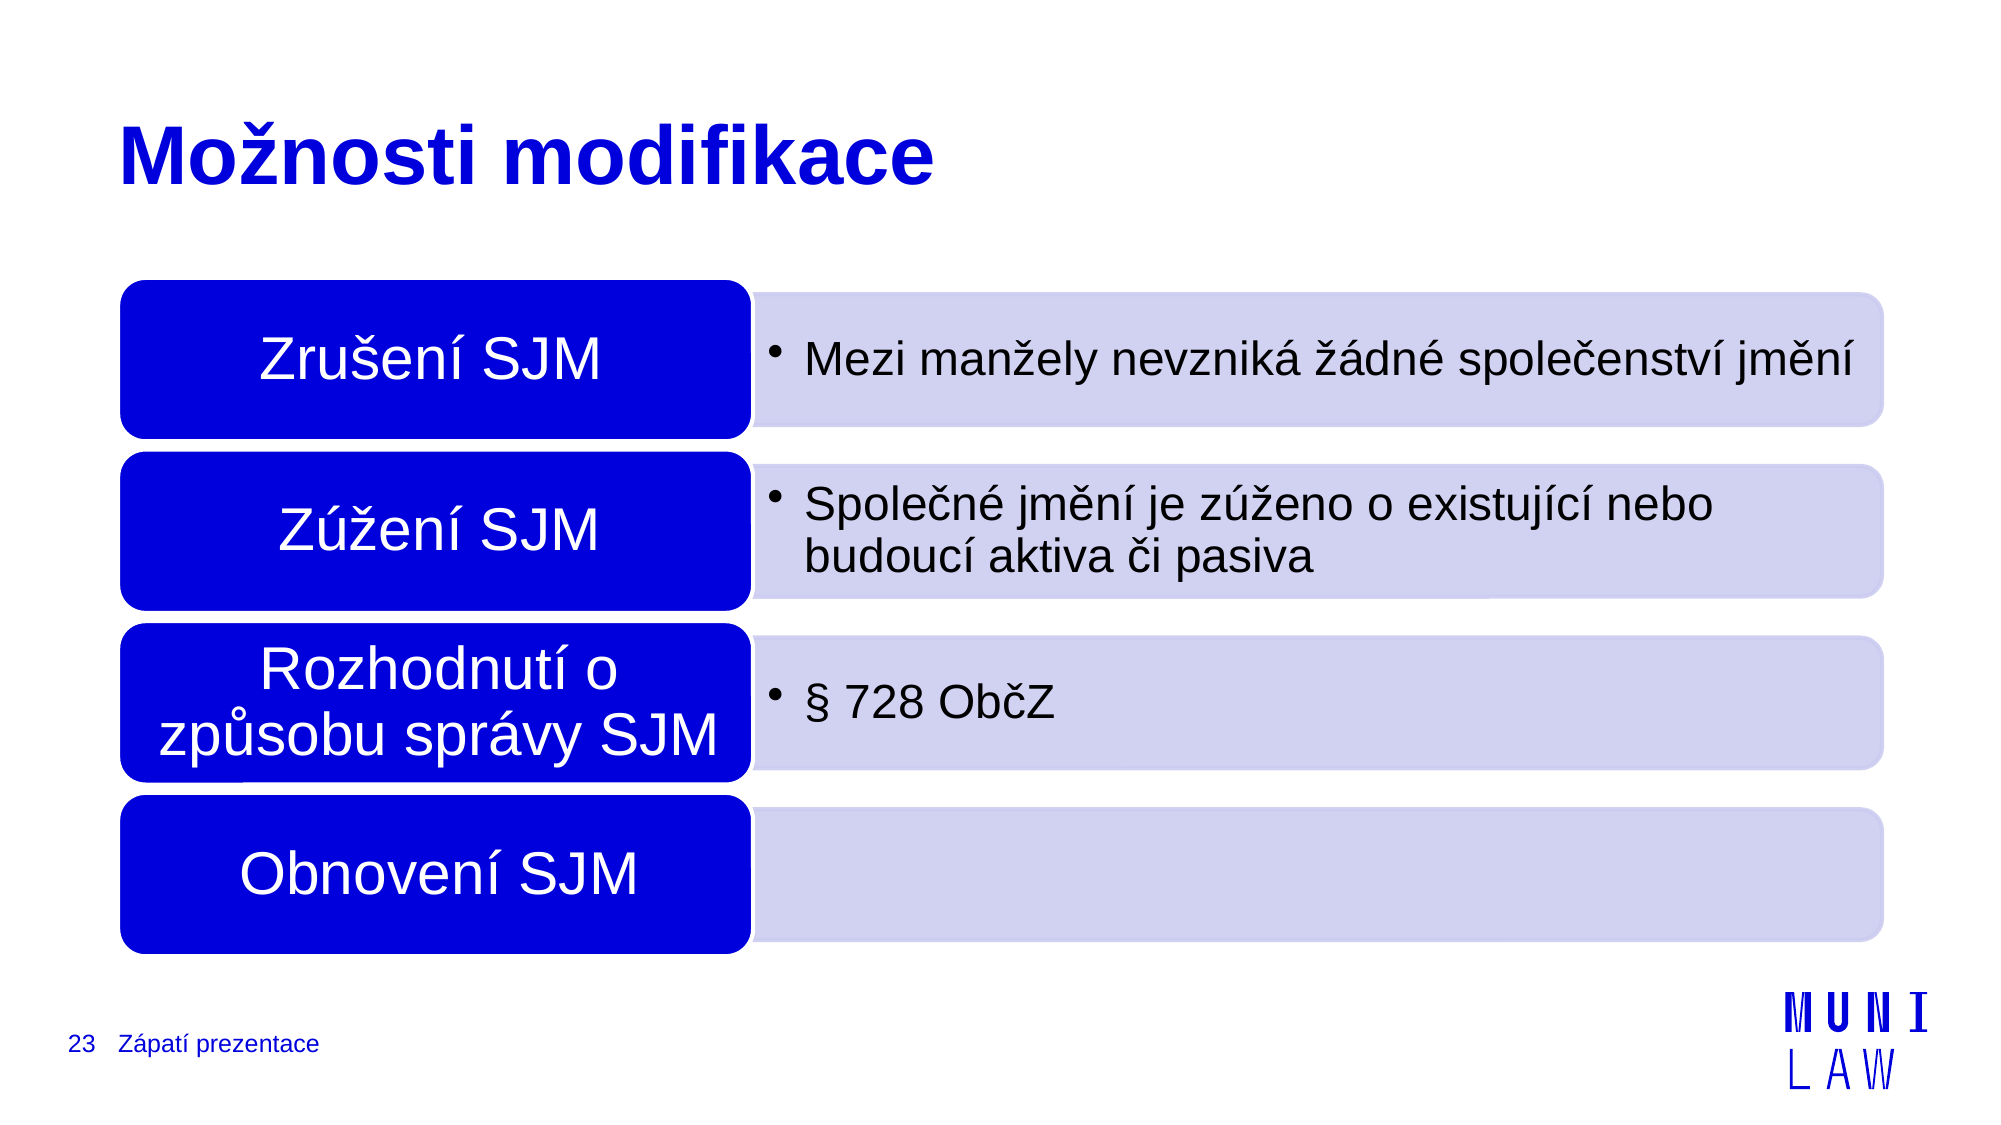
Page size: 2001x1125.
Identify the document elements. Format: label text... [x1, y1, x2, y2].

slide_number 23 [67, 1021, 110, 1063]
footer Zápatí prezentace [118, 1021, 1418, 1063]
title Možnosti modifikace [118, 118, 1883, 193]
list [117, 277, 1883, 957]
